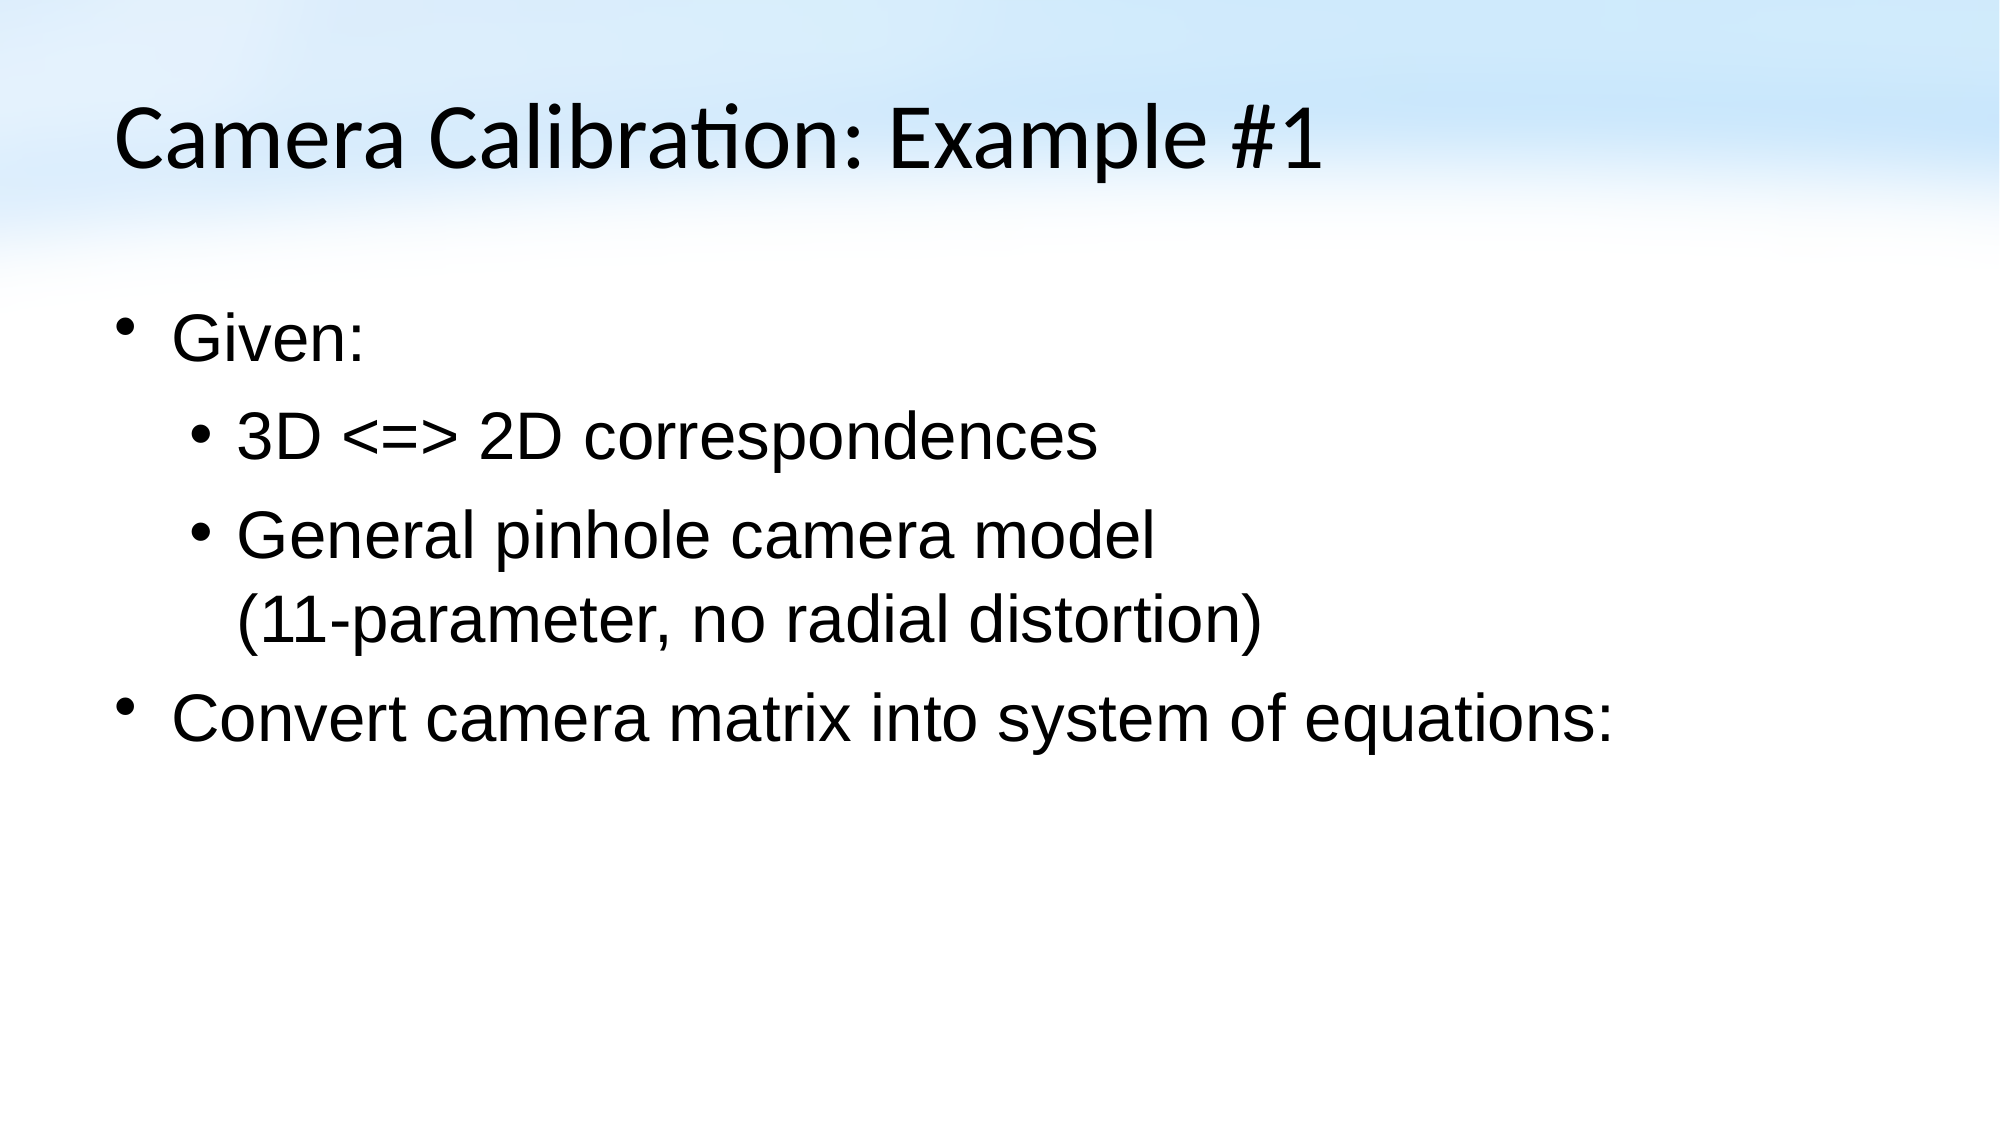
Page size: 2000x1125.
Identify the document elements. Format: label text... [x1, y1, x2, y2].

list Given: 3D <=> 2D correspondences General pinhole camera model (11-parameter, no radial distortion) Convert camera matrix into system of equations: [99, 282, 1981, 1026]
title Camera Calibration: Example #1 [99, 37, 1963, 226]
picture [0, 0, 2000, 1125]
